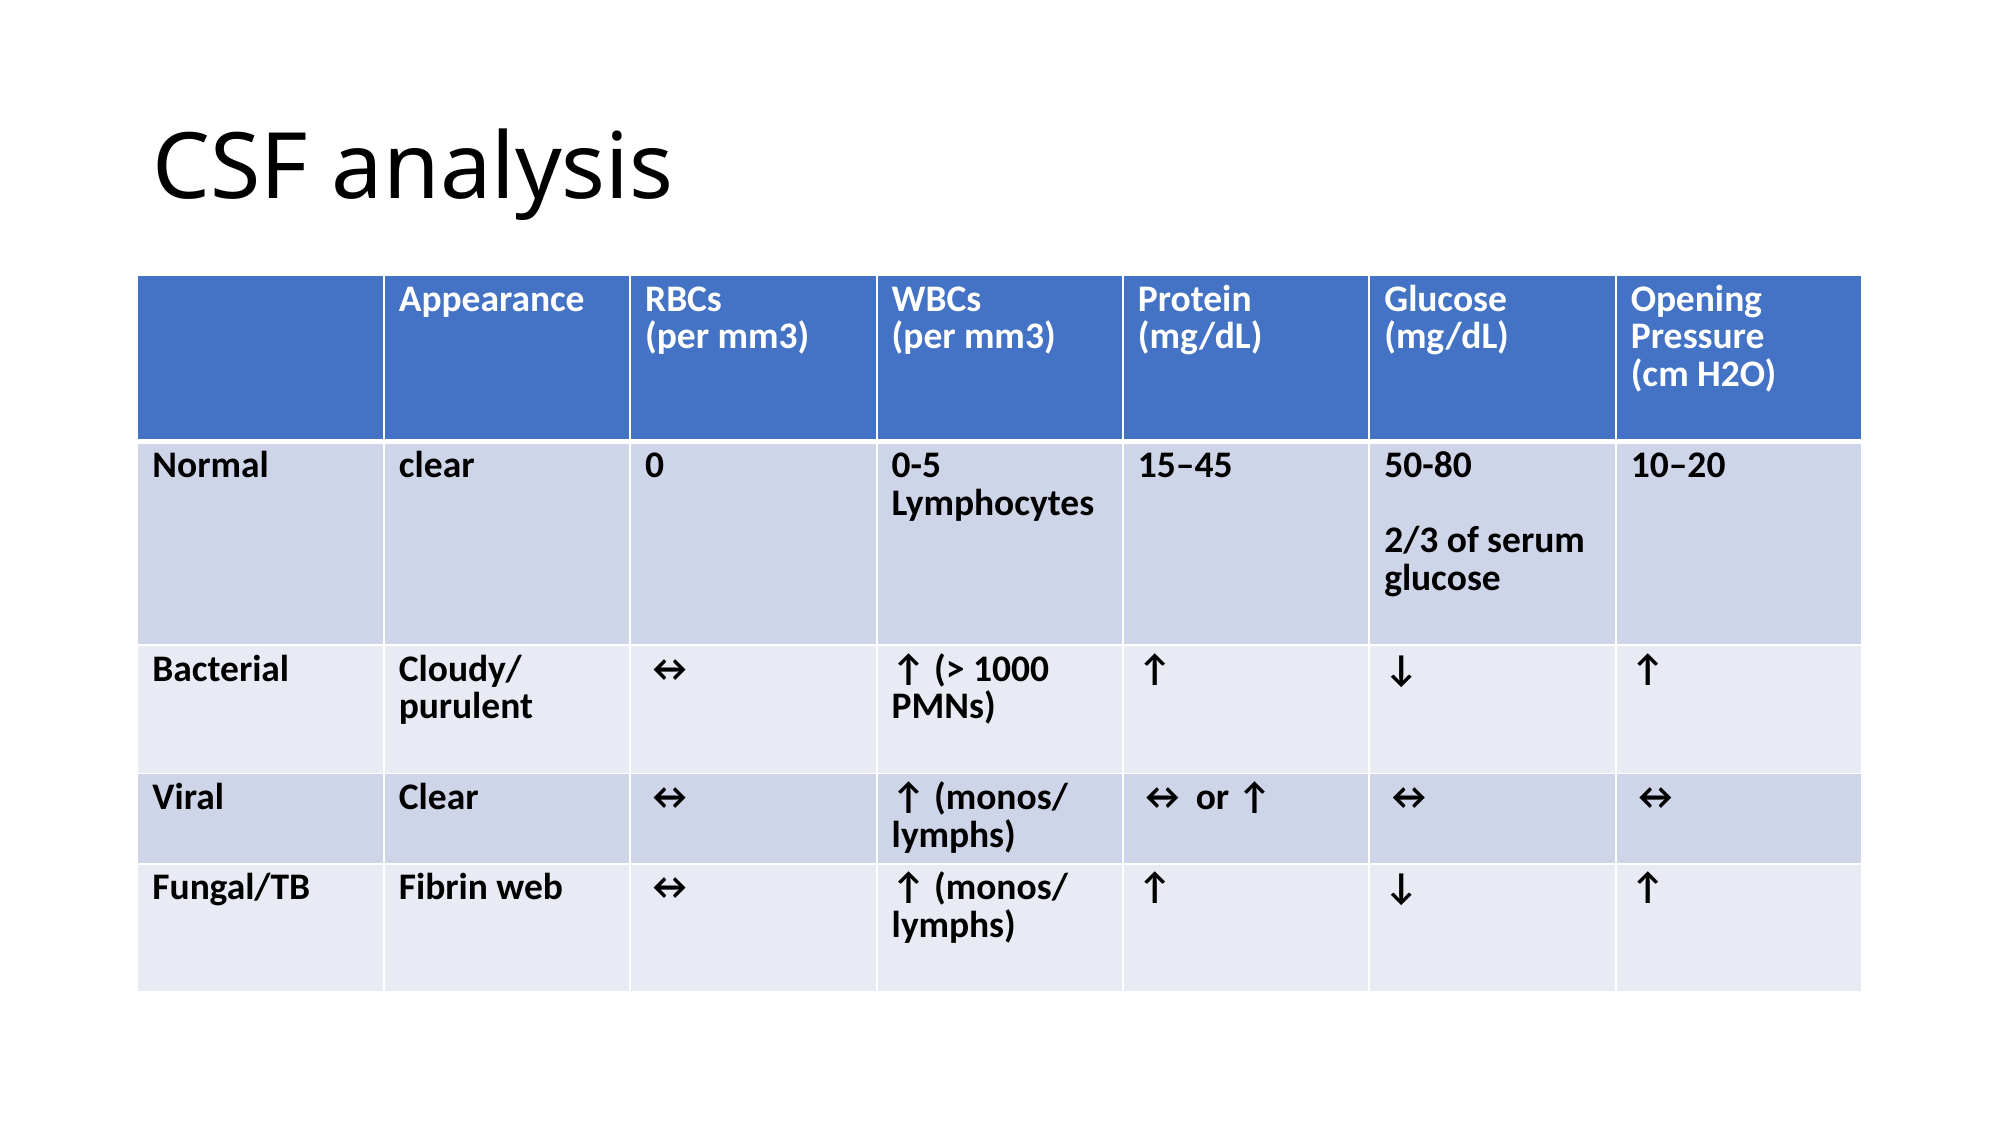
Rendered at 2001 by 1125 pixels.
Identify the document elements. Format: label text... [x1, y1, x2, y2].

table_cell Cloudy/purulent [385, 646, 629, 773]
table_cell 0 [631, 444, 876, 644]
table_header [138, 276, 383, 439]
table_cell ↔ [1370, 774, 1615, 863]
table_cell ↔ [631, 646, 876, 773]
table_cell ↔ [1617, 774, 1861, 863]
table_cell ↑ (monos/ lymphs) [878, 865, 1122, 991]
table_header Opening Pressure (cm H2O) [1617, 276, 1861, 439]
title CSF analysis [137, 59, 1863, 275]
table_cell clear [385, 444, 629, 644]
table_cell Fungal/TB [138, 865, 383, 991]
table_cell Normal [138, 444, 383, 644]
table_cell 10–20 [1617, 444, 1861, 644]
table_cell ↑ (> 1000 PMNs) [878, 646, 1122, 773]
table_cell ↔ [631, 865, 876, 991]
table_cell Clear [385, 774, 629, 863]
table_cell 50-80 2/3 of serum glucose [1370, 444, 1615, 644]
table_cell Viral [138, 774, 383, 863]
table_cell ↑ [1124, 646, 1368, 773]
table_cell ↑ [1617, 865, 1861, 991]
table_header WBCs (per mm3) [878, 276, 1122, 439]
table_cell 15–45 [1124, 444, 1368, 644]
table_header RBCs (per mm3) [631, 276, 876, 439]
table_cell ↑ [1617, 646, 1861, 773]
table_cell ↑ [1124, 865, 1368, 991]
table_cell 0-5 Lymphocytes [878, 444, 1122, 644]
table_header Glucose (mg/dL) [1370, 276, 1615, 439]
table_header Protein (mg/dL) [1124, 276, 1368, 439]
table_header Appearance [385, 276, 629, 439]
table_cell ↔ [631, 774, 876, 863]
table_cell ↑ (monos/ lymphs) [878, 774, 1122, 863]
table_cell ↓ [1370, 646, 1615, 773]
table_cell ↔ or ↑ [1124, 774, 1368, 863]
table_cell ↓ [1370, 865, 1615, 991]
table_cell Fibrin web [385, 865, 629, 991]
table_cell Bacterial [138, 646, 383, 773]
